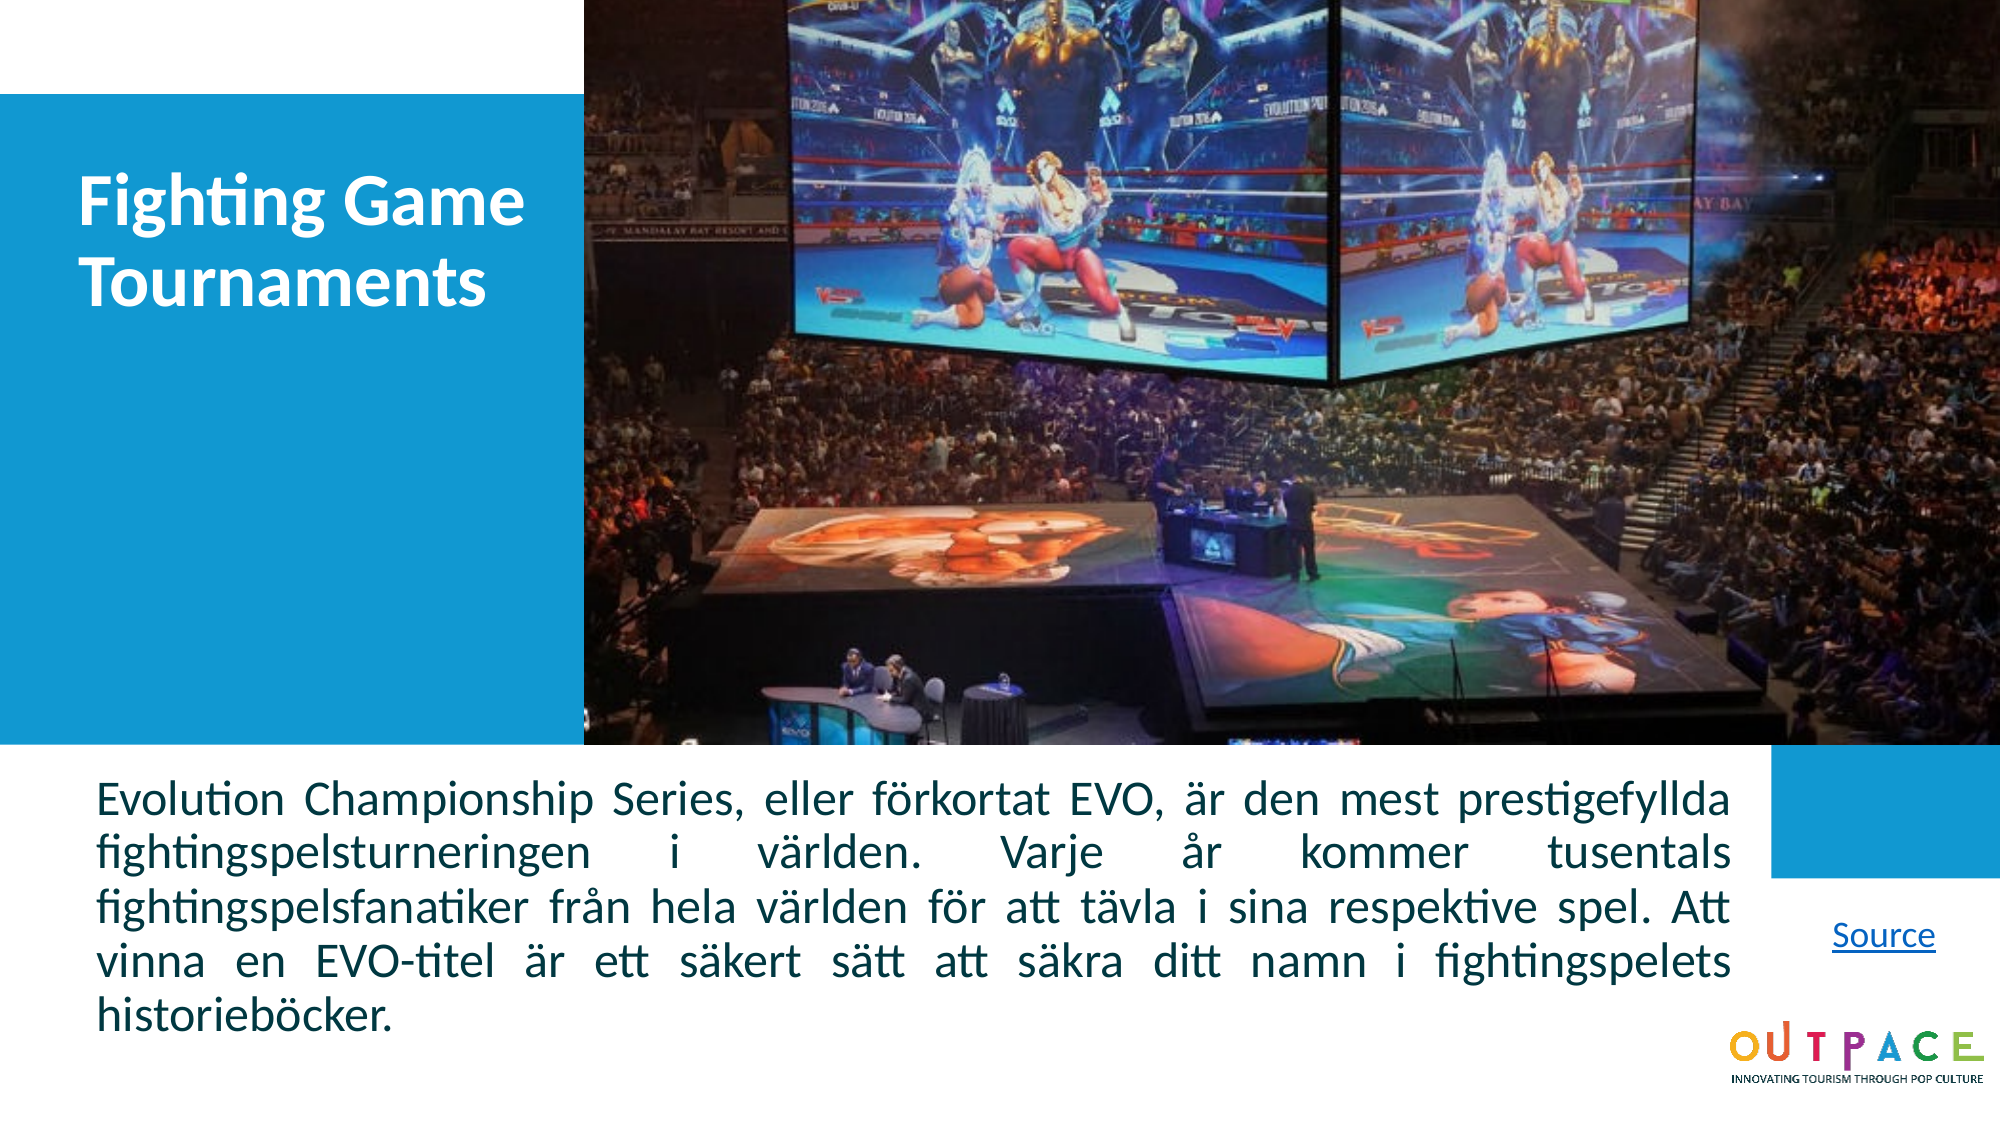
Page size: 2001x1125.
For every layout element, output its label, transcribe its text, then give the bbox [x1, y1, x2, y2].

list Evolution Championship Series, eller förkortat EVO, är den mest prestigefyllda fightingspelsturneringen i världen. Varje år kommer tusentals fightingspelsfanatiker från hela världen för att tävla i sina respektive spel. Att vinna en EVO-titel är ett säkert sätt att säkra ditt namn i fightingspelets historieböcker. [81, 764, 1748, 997]
picture [584, 0, 2000, 745]
picture [1730, 1021, 1984, 1083]
text_box Source [1817, 902, 1952, 963]
list Fighting Game Tournaments [63, 153, 566, 695]
